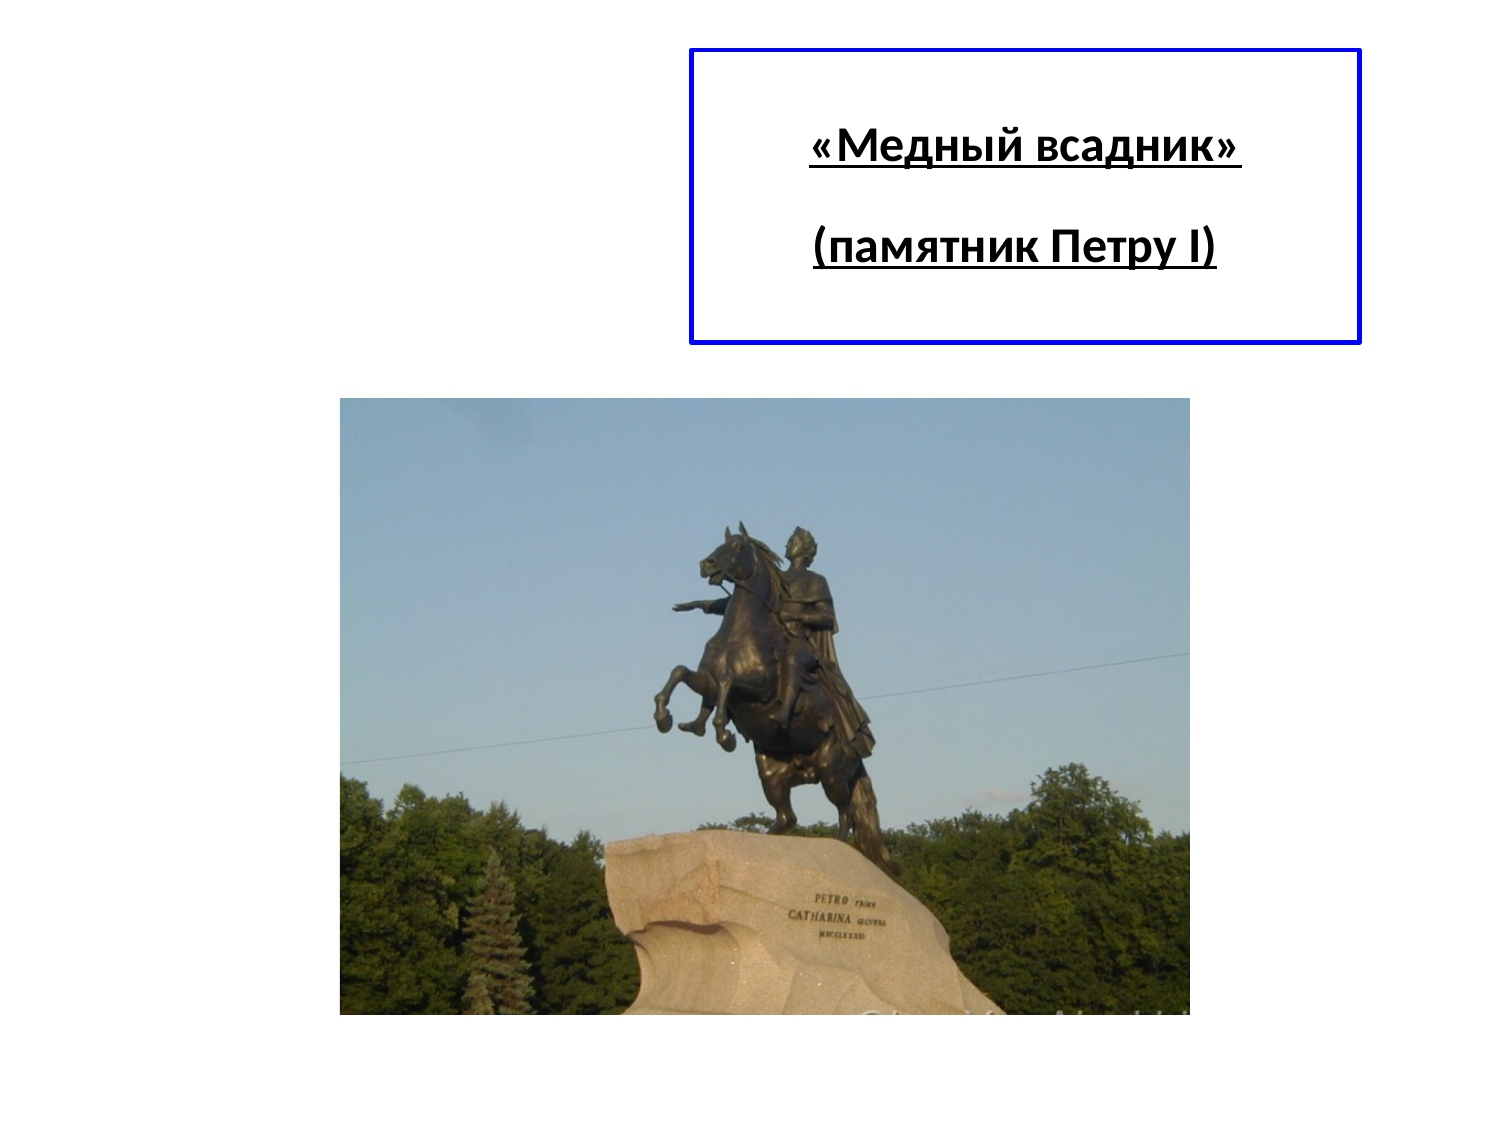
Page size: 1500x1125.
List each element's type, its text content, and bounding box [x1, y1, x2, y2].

title «Медный всадник» (памятник Петру I) [691, 50, 1360, 343]
picture [339, 398, 1191, 1015]
